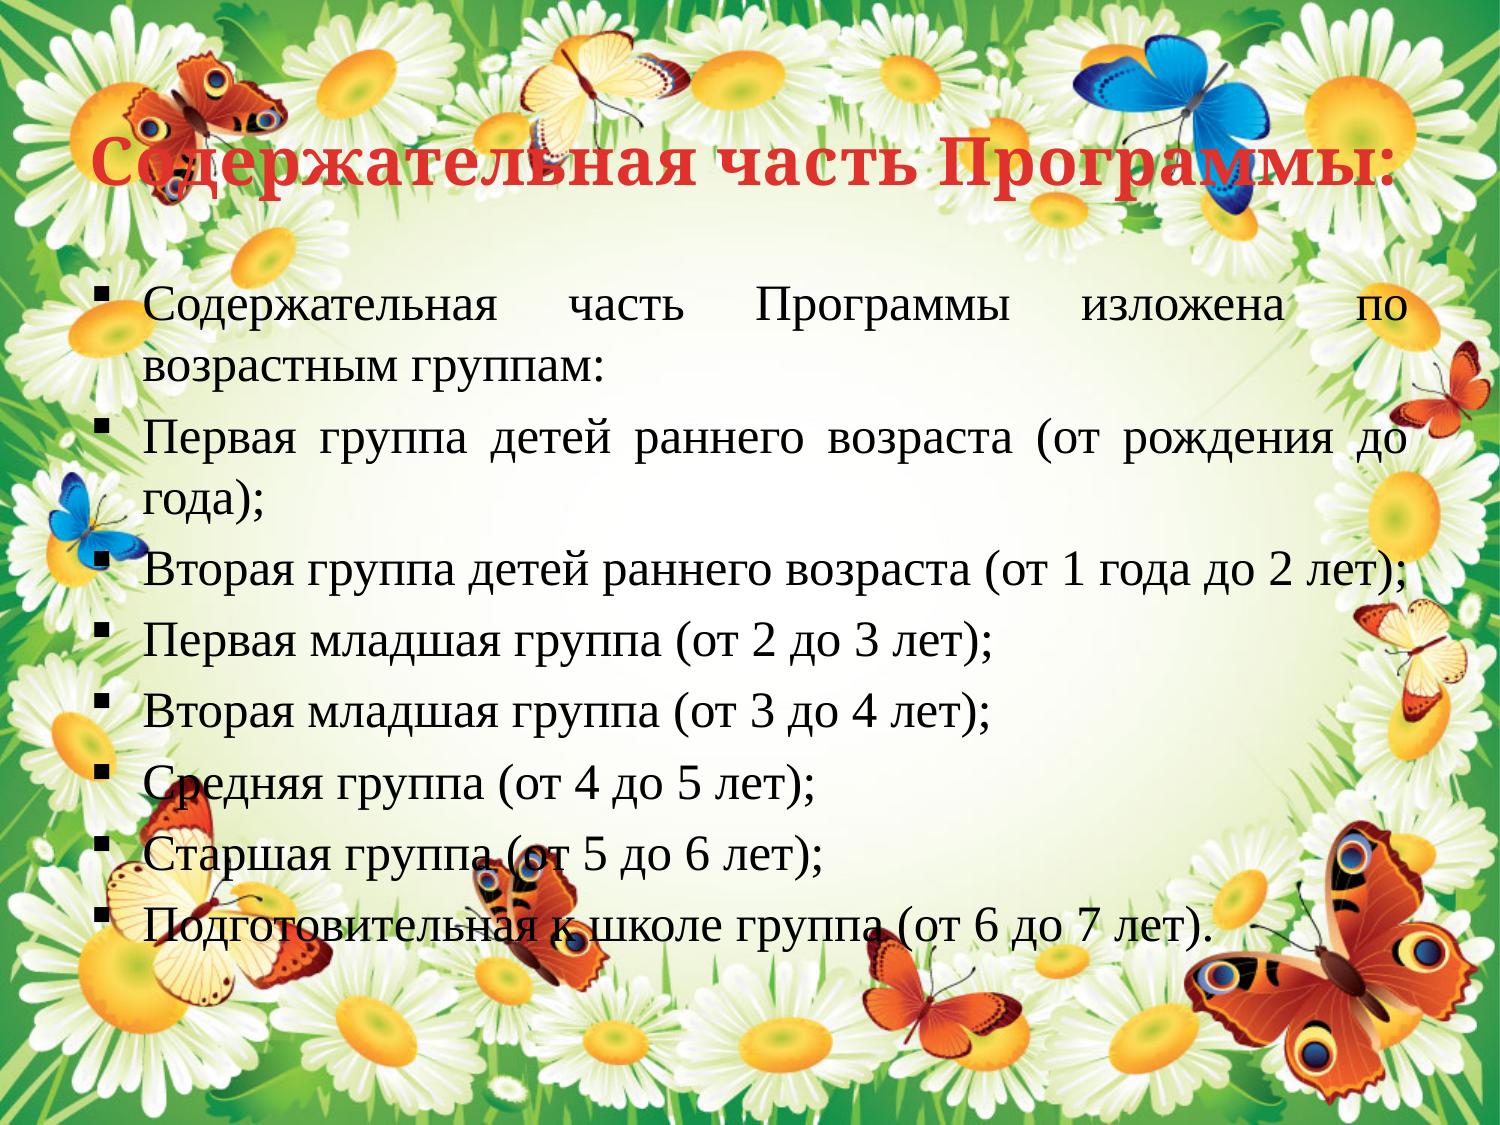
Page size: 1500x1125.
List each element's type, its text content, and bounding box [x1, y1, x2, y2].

picture [0, 0, 1500, 1125]
title Содержательная часть Программы: [70, 105, 1421, 293]
list Содержательная часть Программы изложена по возрастным группам: Первая группа детей раннего возраста (от рождения до года); Вторая группа детей раннего возраста (от 1 года до 2 лет); Первая младшая группа (от 2 до 3 лет); Вторая младшая группа (от 3 до 4 лет); Средняя группа (от 4 до 5 лет); Старшая группа (от 5 до 6 лет); Подготовительная к школе группа (от 6 до 7 лет). [75, 262, 1425, 1005]
